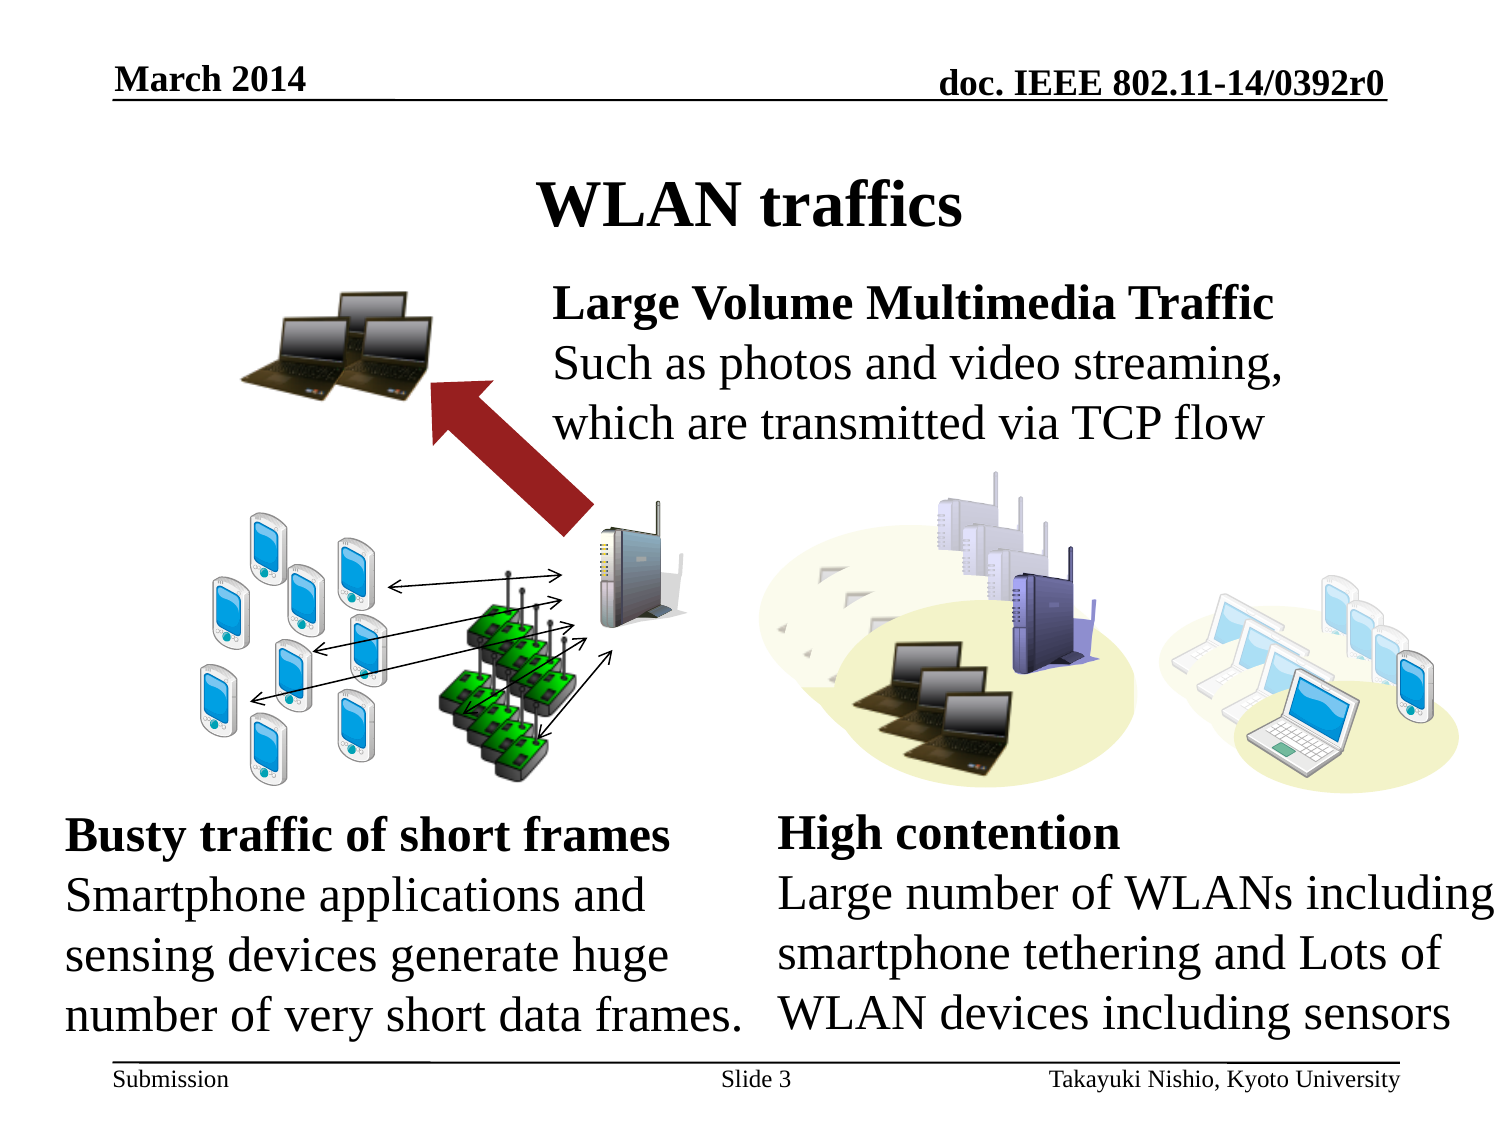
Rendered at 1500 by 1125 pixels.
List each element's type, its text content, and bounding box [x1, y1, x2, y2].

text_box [237, 287, 438, 404]
text_box Large Volume Multimedia Traffic Such as photos and video streaming, which are transmitted via TCP flow [537, 262, 1375, 458]
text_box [199, 512, 388, 787]
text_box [387, 574, 563, 588]
text_box [431, 380, 594, 538]
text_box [724, 424, 1138, 788]
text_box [249, 624, 576, 702]
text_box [462, 637, 588, 715]
title WLAN traffics [112, 112, 1388, 288]
text_box Busty traffic of short frames Smartphone applications and sensing devices generate huge number of very short data frames. [50, 794, 763, 1050]
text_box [1133, 537, 1497, 794]
text_box High contention Large number of WLANs including smartphone tethering and Lots of WLAN devices including sensors [763, 796, 1500, 1048]
picture [599, 499, 688, 630]
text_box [424, 711, 588, 810]
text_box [424, 549, 588, 637]
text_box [537, 649, 613, 740]
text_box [312, 599, 563, 623]
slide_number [114, 54, 423, 100]
footer Takayuki Nishio, Kyoto University [878, 1061, 1402, 1093]
slide_number Slide 3 [712, 1061, 800, 1123]
